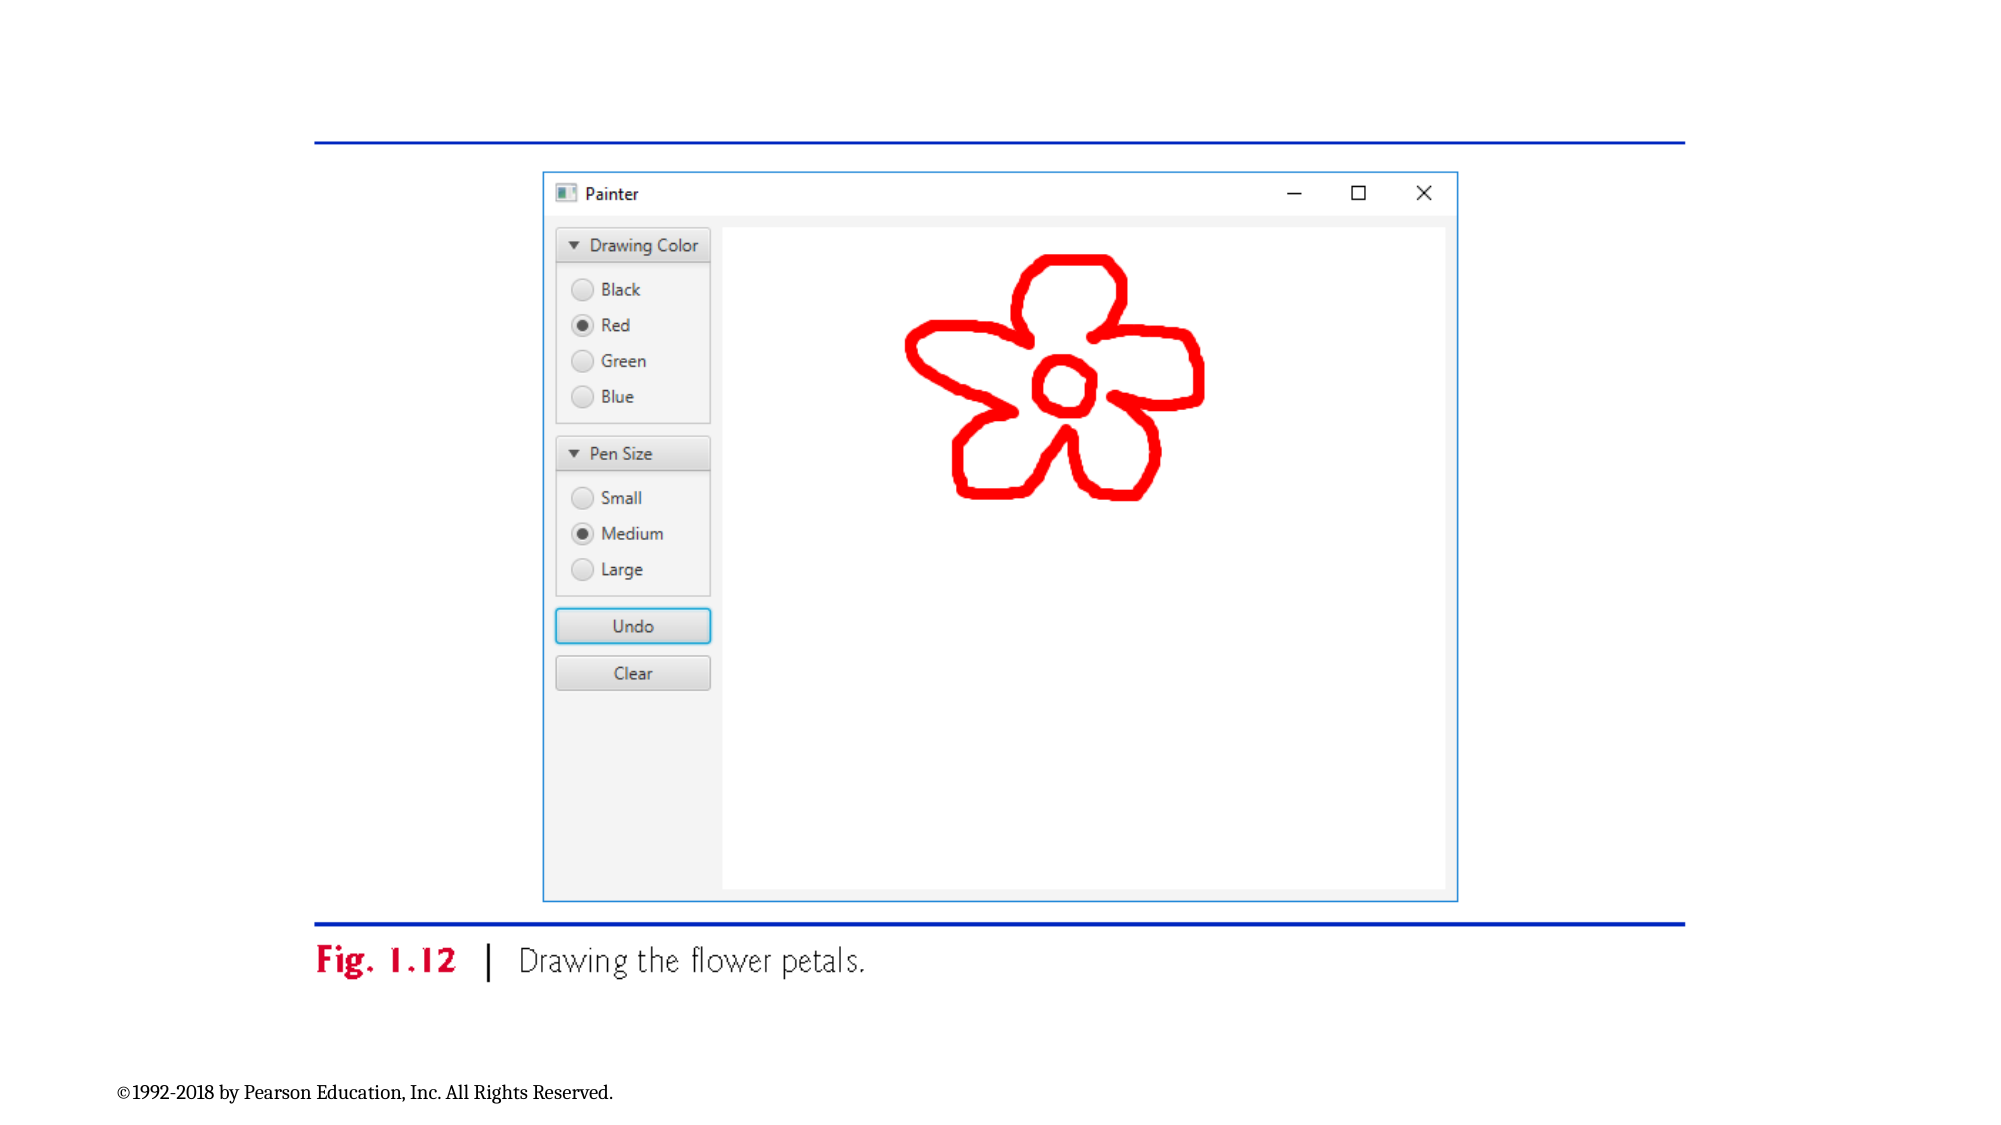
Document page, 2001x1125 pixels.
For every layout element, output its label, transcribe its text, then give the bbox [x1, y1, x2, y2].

picture [171, 0, 1828, 1125]
footer ©1992-2018 by Pearson Education, Inc. All Rights Reserved. [99, 1051, 165, 1112]
